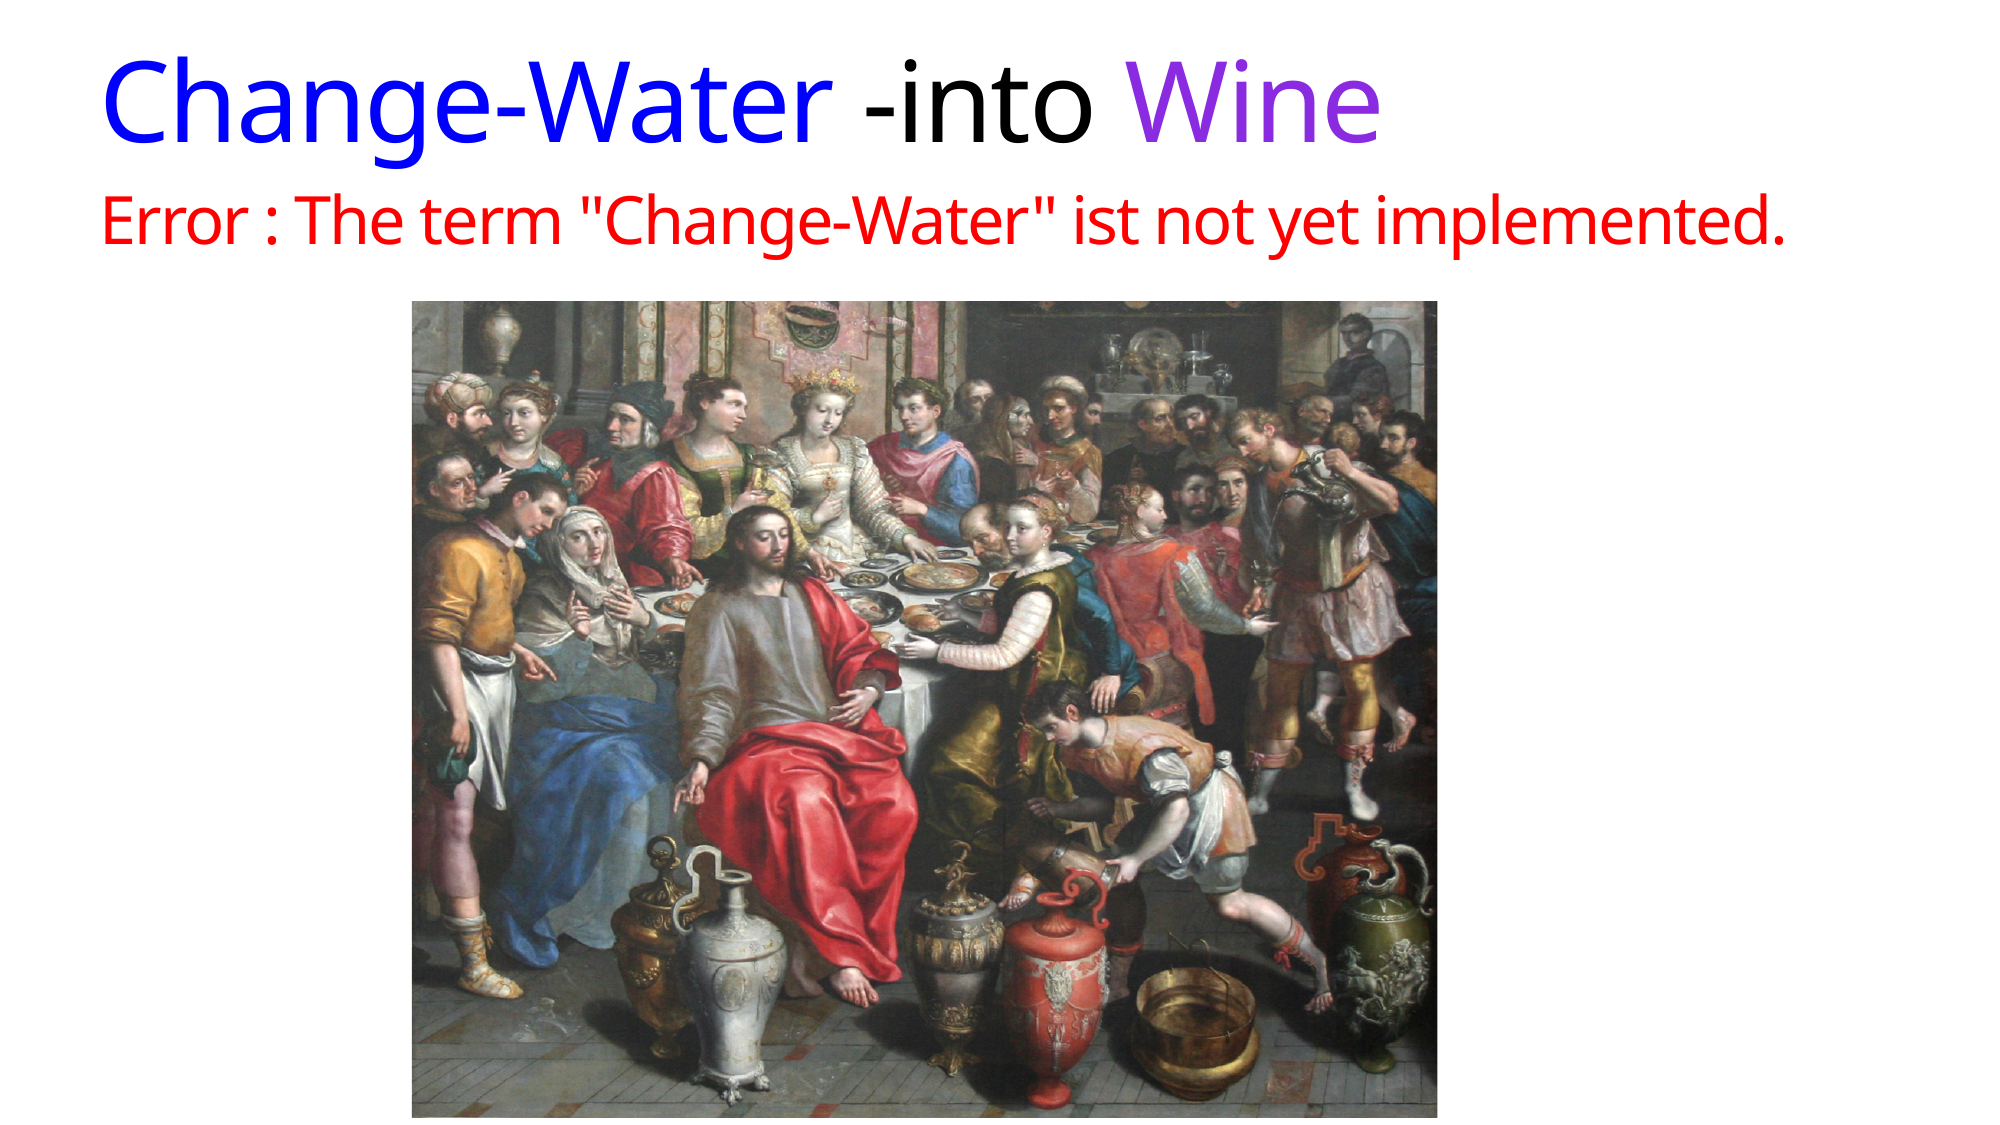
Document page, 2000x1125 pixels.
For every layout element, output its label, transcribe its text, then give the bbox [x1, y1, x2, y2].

text_box Change-Water -into Wine Error : The term "Change-Water" ist not yet implemented. [85, 37, 1914, 161]
picture [411, 301, 1438, 1125]
